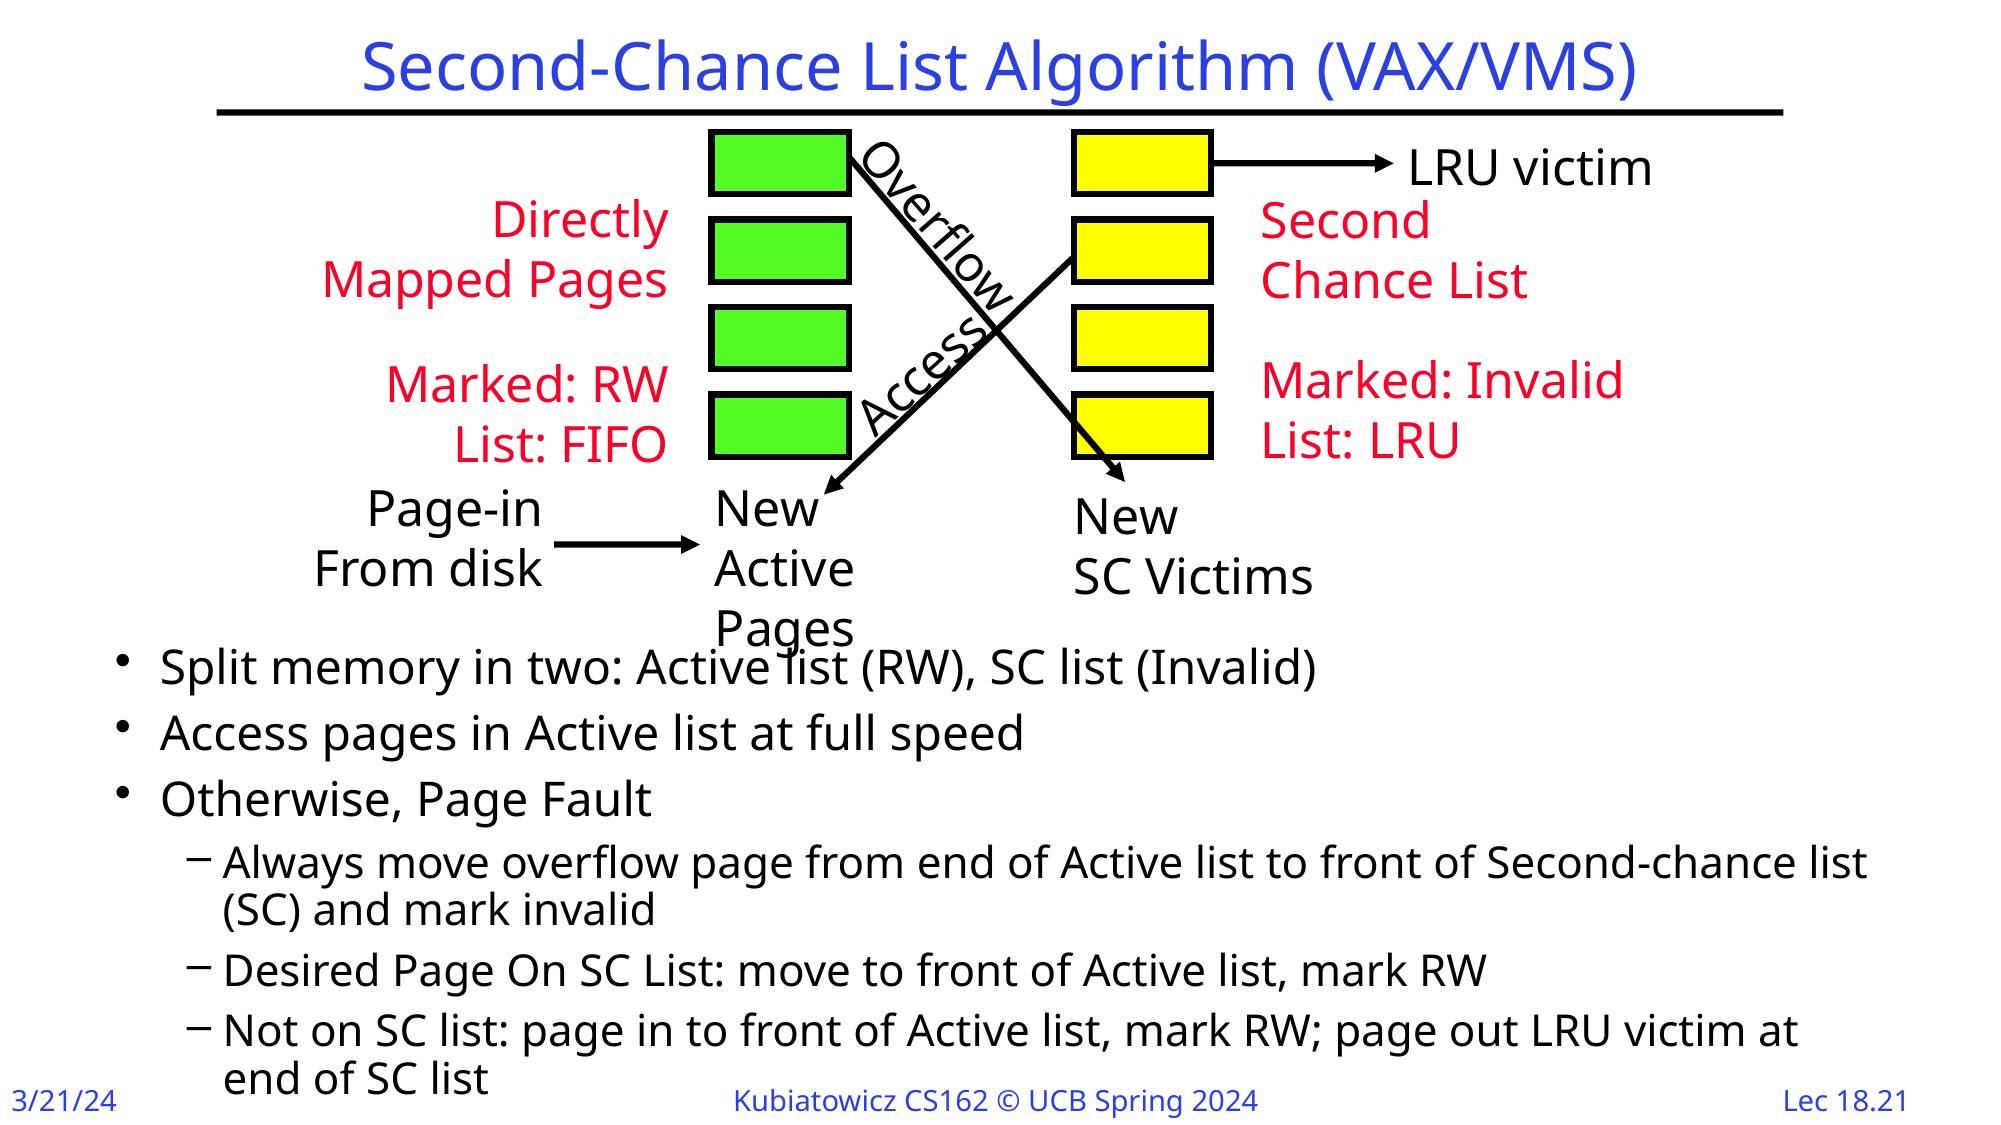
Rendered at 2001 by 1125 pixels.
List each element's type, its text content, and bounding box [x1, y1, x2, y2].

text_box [1342, 213, 1630, 483]
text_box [302, 469, 694, 606]
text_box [309, 131, 843, 467]
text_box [1342, 127, 1669, 204]
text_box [699, 256, 843, 606]
list Split memory in two: Active list (RW), SC list (Invalid) Access pages in Active list at full speed Otherwise, Page Fault Always move overflow page from end of Active list to front of Second-chance list (SC) and mark invalid Desired Page On SC List: move to front of Active list, mark RW Not on SC list: page in to front of Active list, mark RW; page out LRU victim at end of SC list [99, 635, 1900, 1113]
title Second-Chance List Algorithm (VAX/VMS) [249, 24, 1750, 113]
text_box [848, 109, 1338, 614]
